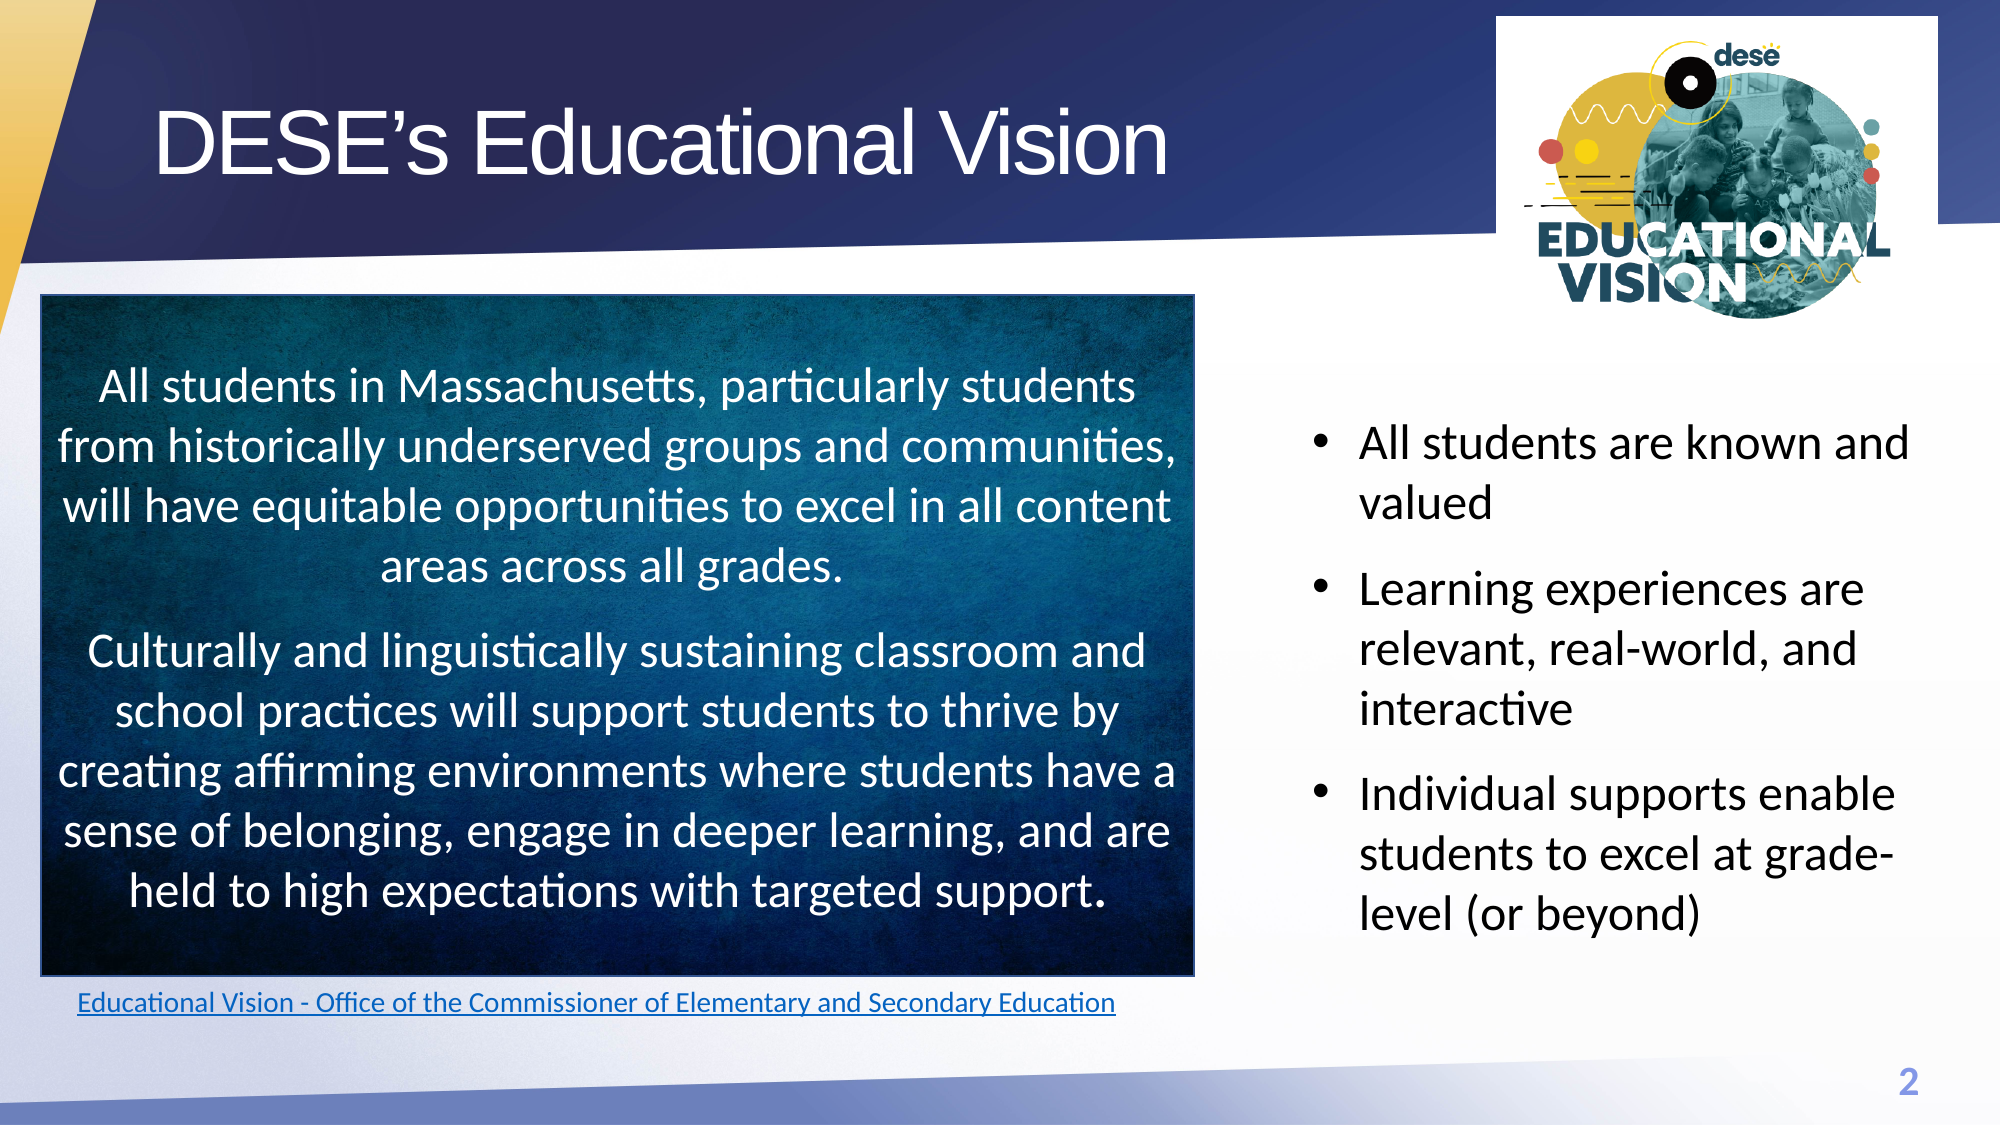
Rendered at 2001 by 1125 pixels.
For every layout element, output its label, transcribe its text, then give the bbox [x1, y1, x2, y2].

picture [0, 0, 2000, 1125]
text_box All students are known and valued Learning experiences are relevant, real-world, and interactive Individual supports enable students to excel at grade-level (or beyond) [1297, 327, 1938, 1023]
text_box Educational Vision - Office of the Commissioner of Elementary and Secondary Education [62, 975, 1181, 1026]
text_box All students in Massachusetts, particularly students from historically underserved groups and communities, will have equitable opportunities to excel in all content areas across all grades. Culturally and linguistically sustaining classroom and school practices will support students to thrive by creating affirming environments where students have a sense of belonging, engage in deeper learning, and are held to high expectations with targeted support. [40, 294, 1195, 977]
title DESE’s Educational Vision [137, 59, 1496, 231]
